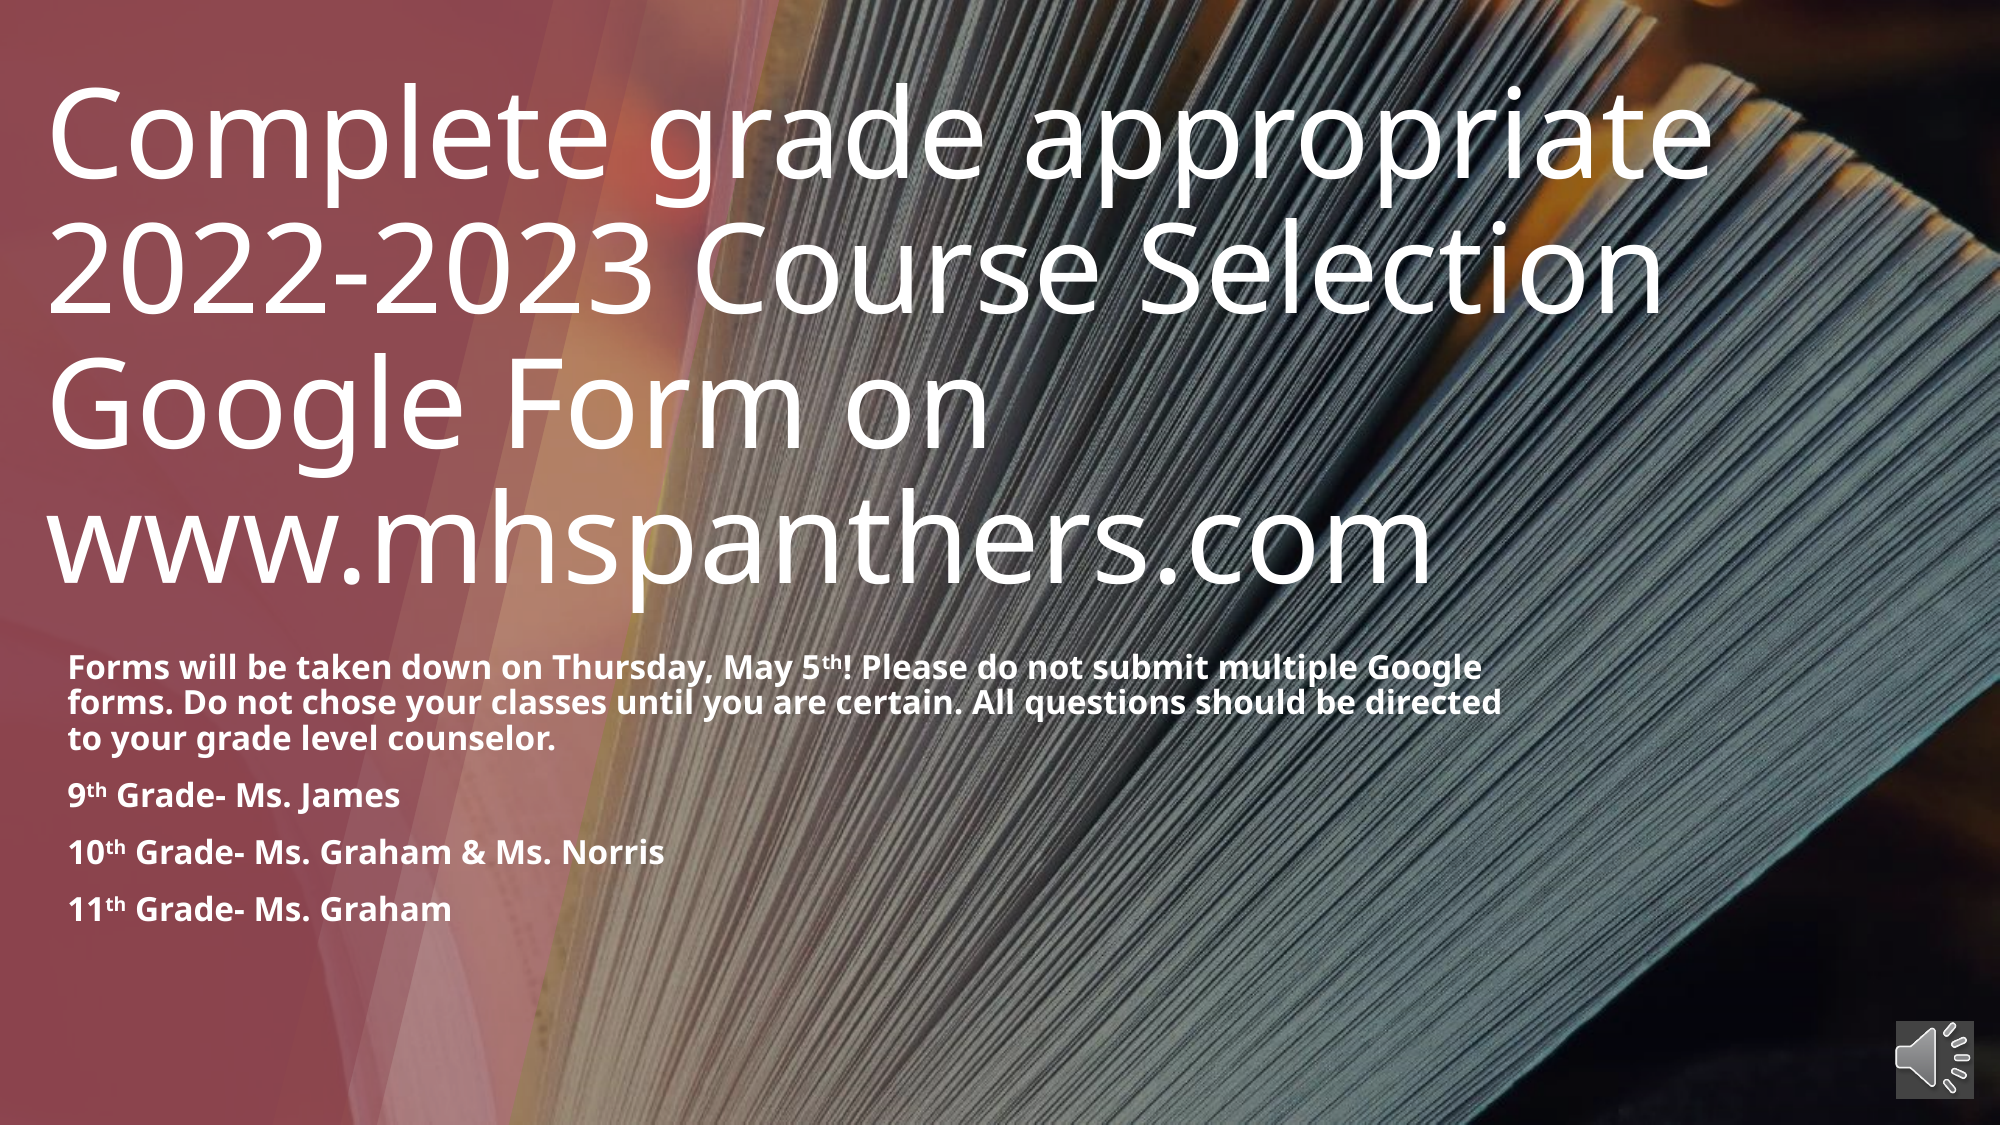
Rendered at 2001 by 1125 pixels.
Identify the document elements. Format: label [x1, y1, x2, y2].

picture [780, 0, 2000, 1125]
text_box [0, 0, 780, 1125]
